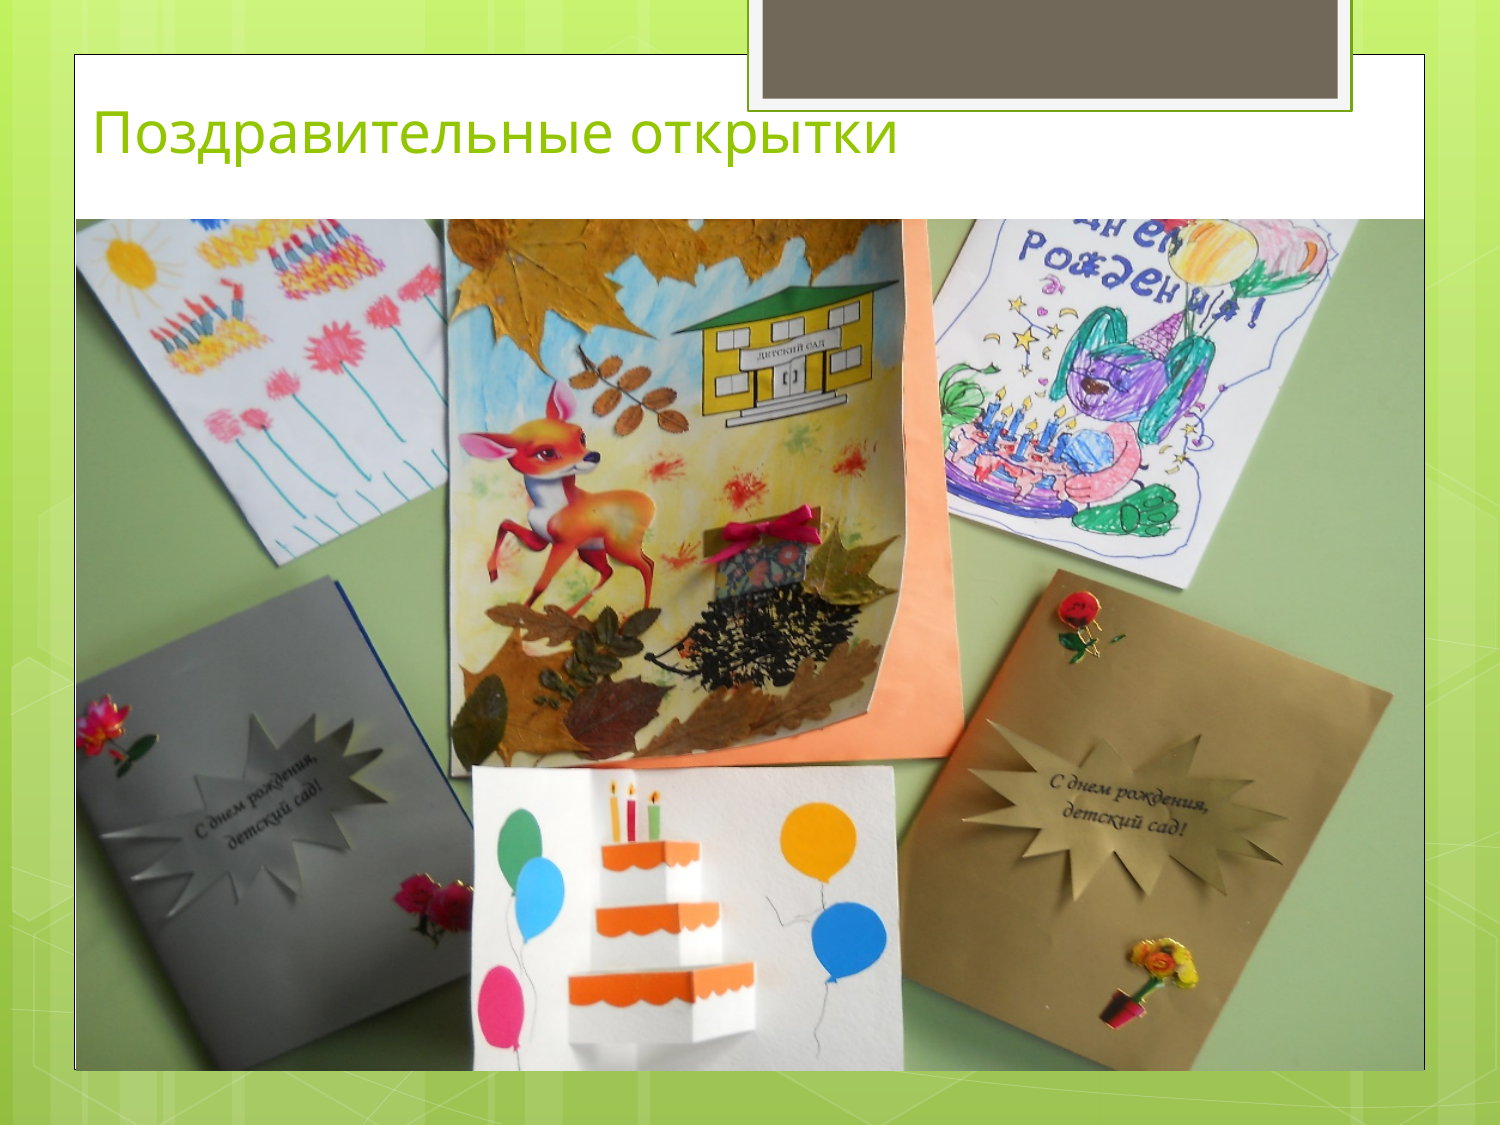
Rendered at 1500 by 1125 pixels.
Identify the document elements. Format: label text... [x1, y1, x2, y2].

title Поздравительные открытки [76, 54, 1324, 173]
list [76, 219, 1424, 1071]
